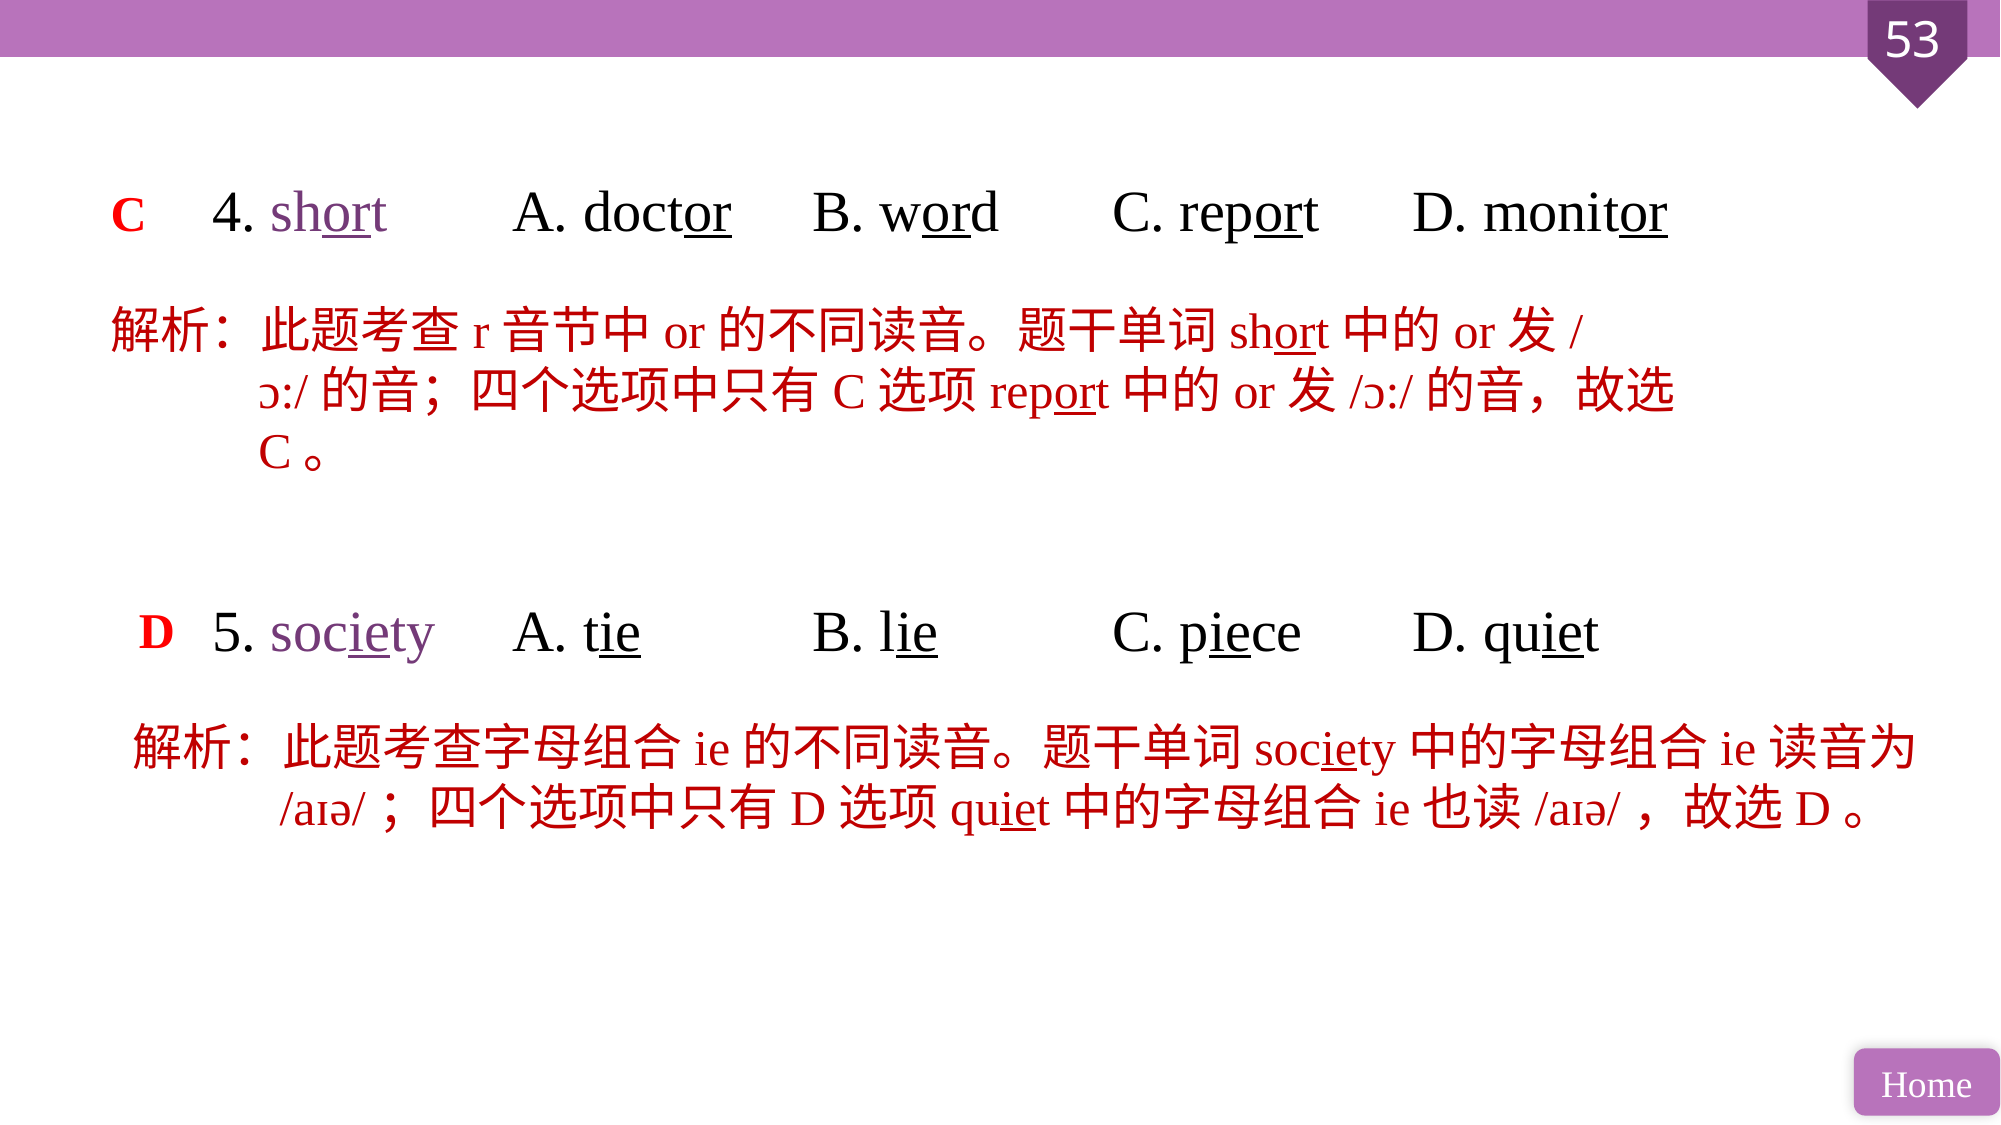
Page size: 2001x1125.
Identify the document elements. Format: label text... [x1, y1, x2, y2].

text_box 解析：此题考查字母组合ie的不同读音。题干单词society中的字母组合ie读音为/aɪə/；四个选项中只有D选项quiet中的字母组合ie也读/aɪə/，故选D。 [117, 707, 1940, 843]
text_box D [123, 590, 198, 666]
text_box 4. short A. doctor B. word C. report D. monitor 5. society A. tie B. lie C. piece D. quiet [197, 151, 1952, 671]
text_box 解析：此题考查r音节中or的不同读音。题干单词short中的or发/ɔ:/的音；四个选项中只有C选项report中的or发/ɔ:/的音，故选C。 [96, 291, 1700, 487]
text_box C [95, 173, 170, 249]
